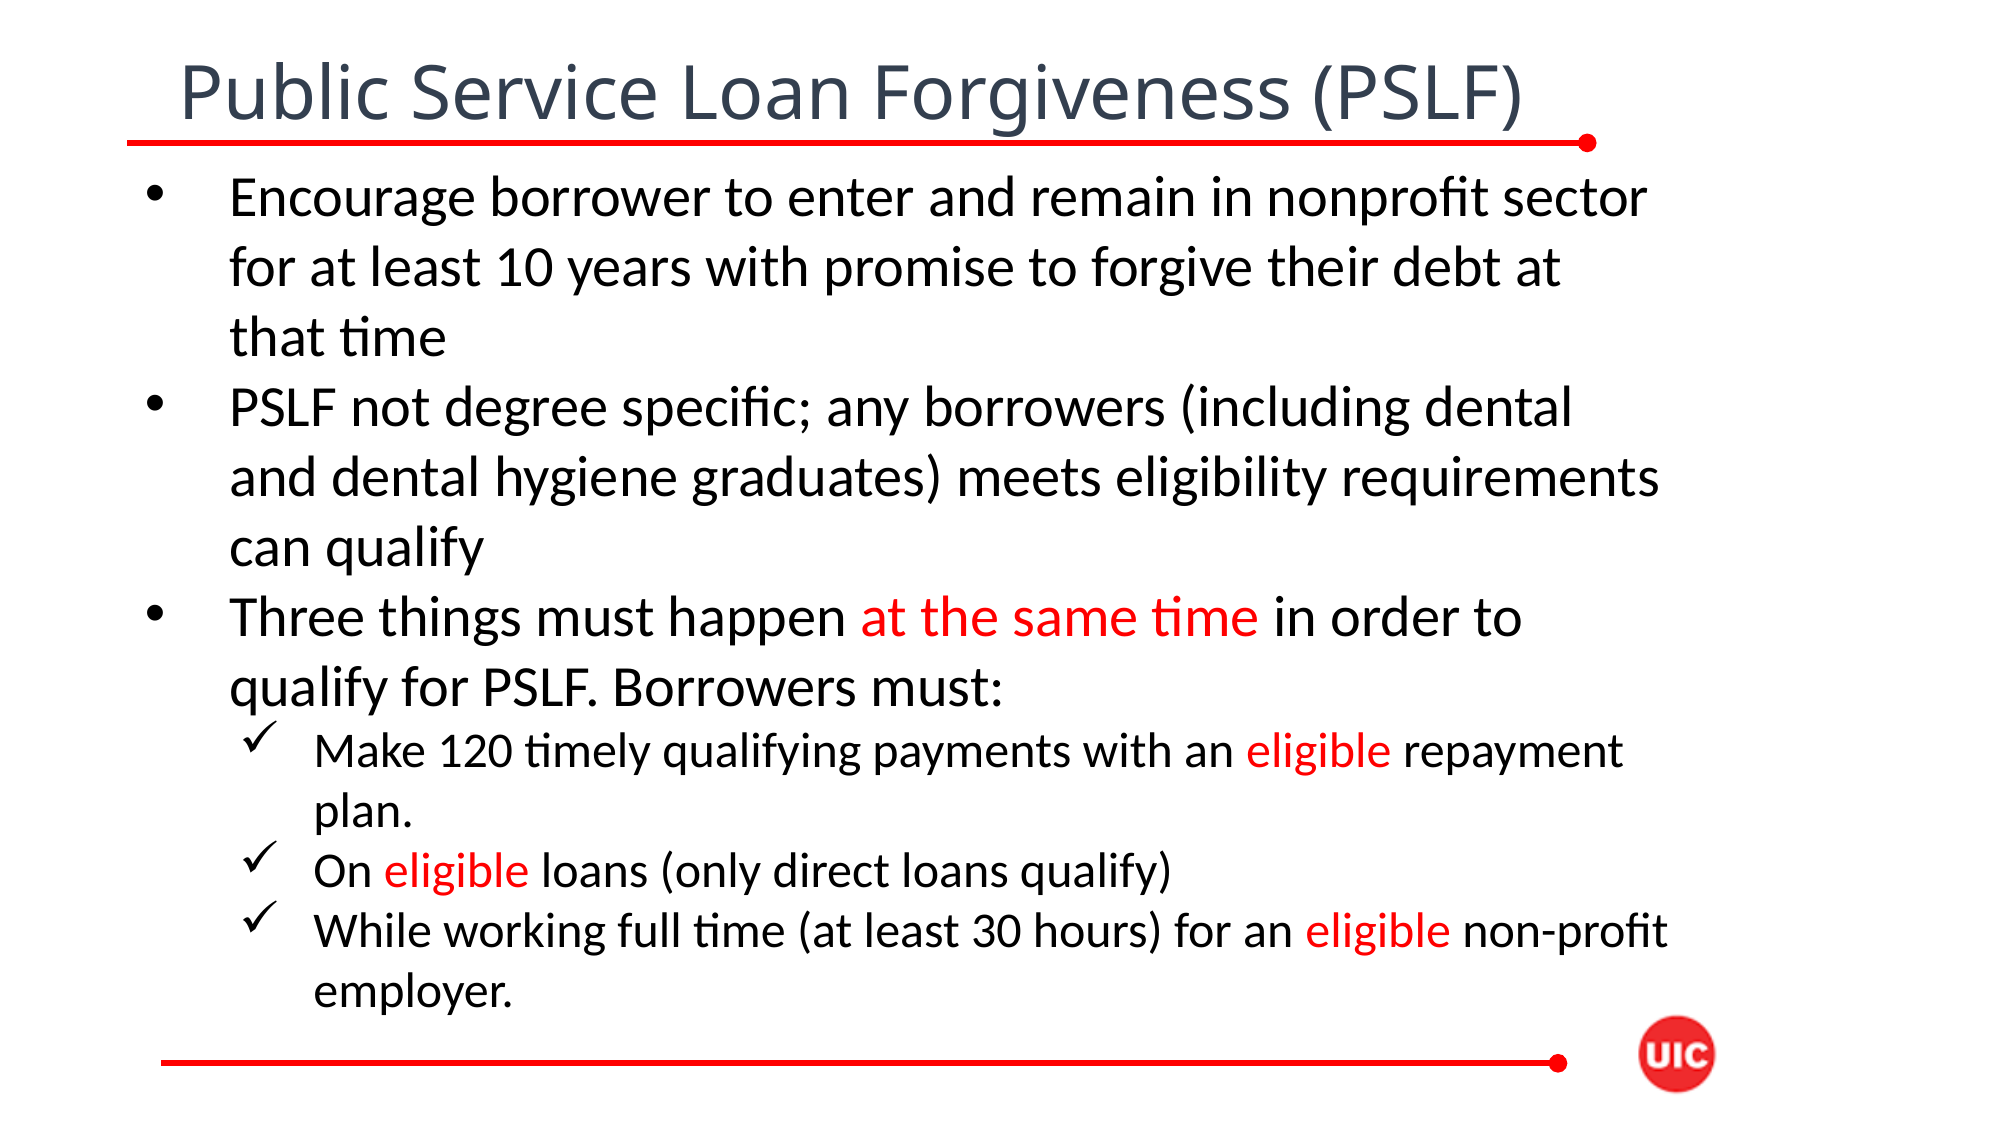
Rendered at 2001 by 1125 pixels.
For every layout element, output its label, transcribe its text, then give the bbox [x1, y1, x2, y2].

picture [1638, 1013, 1723, 1100]
text_box Encourage borrower to enter and remain in nonprofit sector for at least 10 years with promise to forgive their debt at that time PSLF not degree specific; any borrowers (including dental and dental hygiene graduates) meets eligibility requirements can qualify Three things must happen at the same time in order to qualify for PSLF. Borrowers must: Make 120 timely qualifying payments with an eligible repayment plan. On eligible loans (only direct loans qualify) While working full time (at least 30 hours) for an eligible non-profit employer. [130, 150, 1686, 1071]
text_box Public Service Loan Forgiveness (PSLF) [144, 36, 1686, 142]
